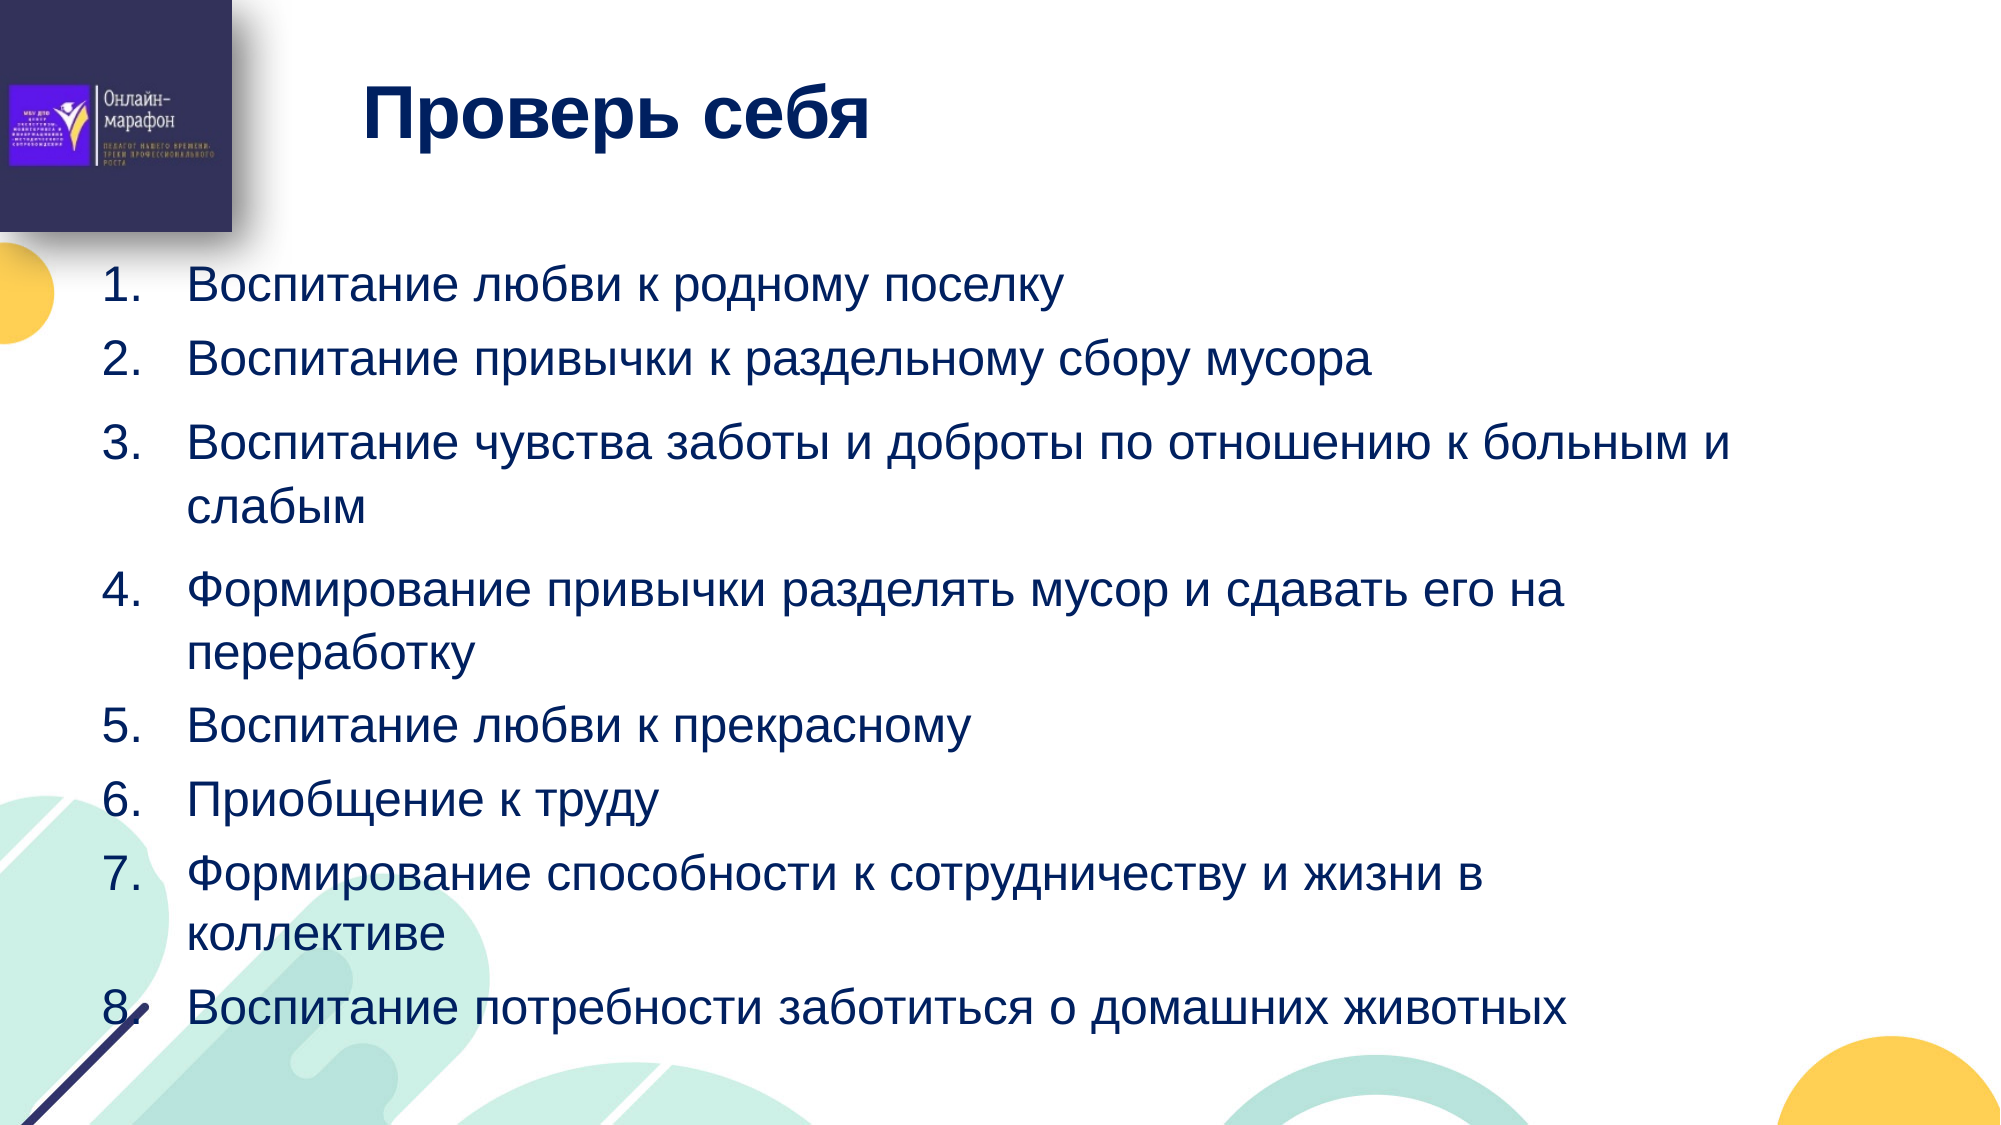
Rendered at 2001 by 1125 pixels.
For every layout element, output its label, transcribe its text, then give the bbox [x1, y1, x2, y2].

text_box Воспитание любви к родному поселку Воспитание привычки к раздельному сбору мусора Воспитание чувства заботы и доброты по отношению к больным и слабым Формирование привычки разделять мусор и сдавать его на переработку Воспитание любви к прекрасному Приобщение к труду Формирование способности к сотрудничеству и жизни в коллективе Воспитание потребности заботиться о домашних животных [99, 235, 1890, 1035]
title Проверь себя [360, 12, 875, 203]
picture [0, 0, 2000, 1125]
